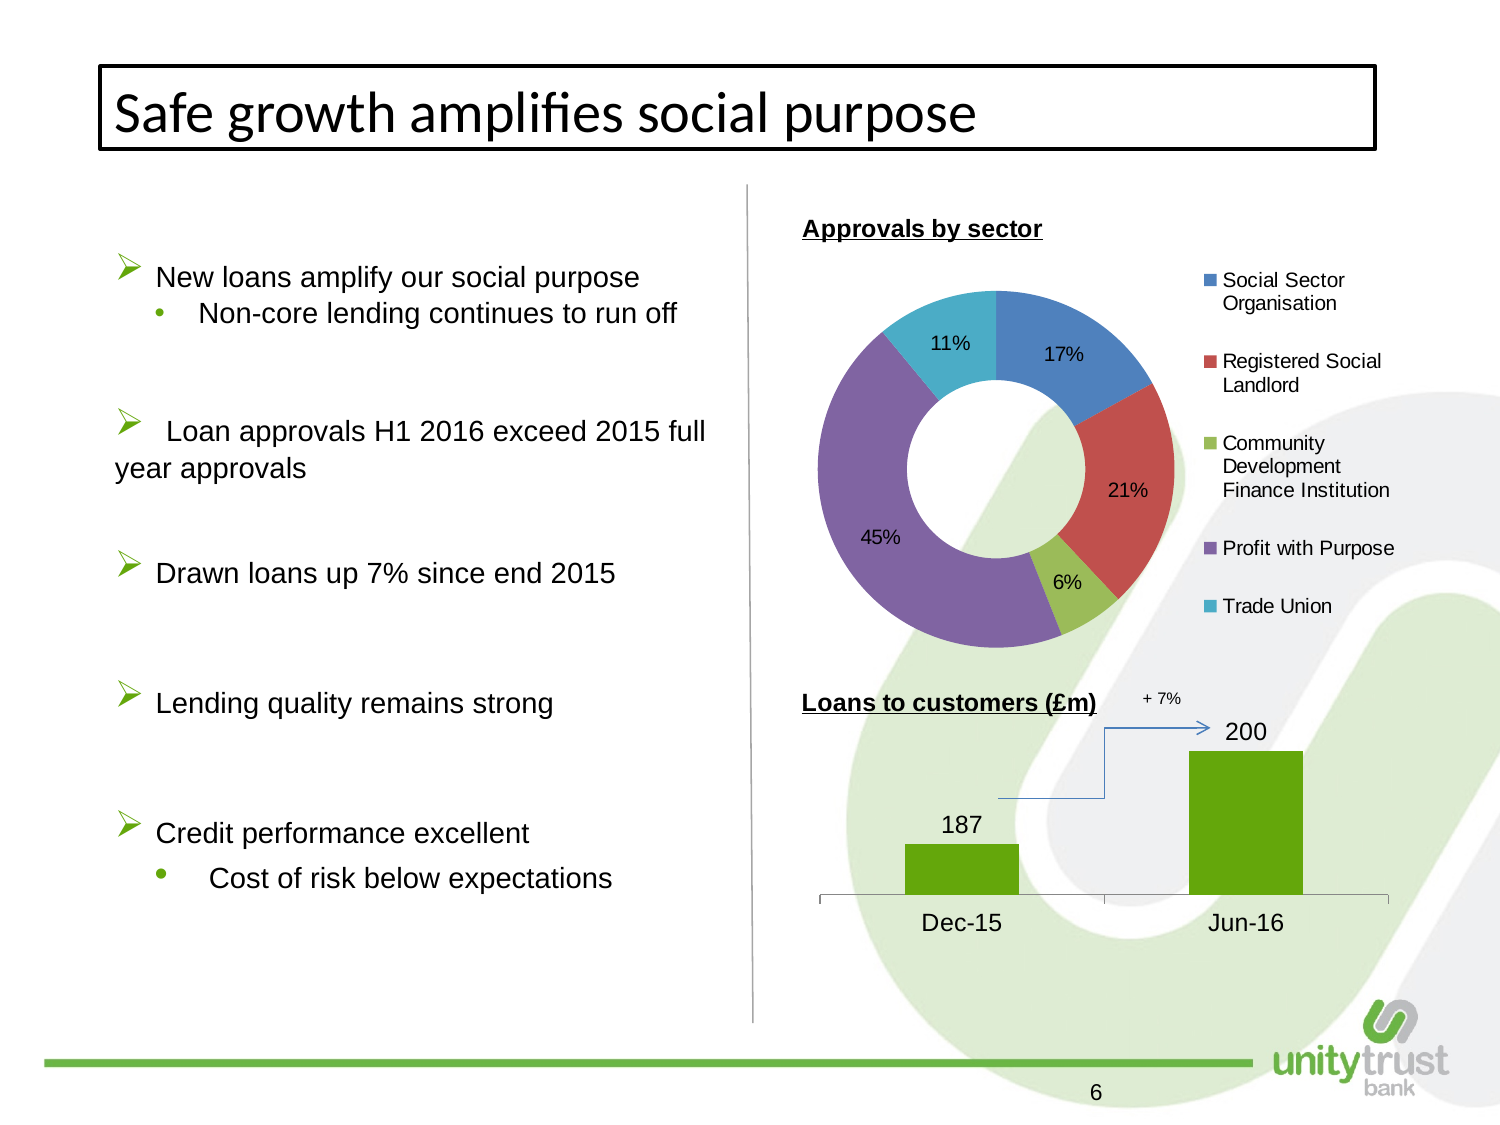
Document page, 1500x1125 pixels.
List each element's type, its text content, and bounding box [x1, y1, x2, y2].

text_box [746, 184, 754, 1024]
chart [796, 680, 1412, 953]
text_box New loans amplify our social purpose Non-core lending continues to run off [100, 242, 727, 337]
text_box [997, 727, 1211, 799]
text_box Credit performance excellent Cost of risk below expectations [100, 798, 727, 904]
text_box Drawn loans up 7% since end 2015 [100, 538, 727, 599]
text_box Lending quality remains strong [100, 668, 727, 729]
chart [773, 196, 1436, 658]
picture [0, 0, 1500, 1125]
text_box Loan approvals H1 2016 exceed 2015 full year approvals [100, 397, 727, 492]
text_box Safe growth amplifies social purpose [98, 64, 1377, 151]
slide_number 6 [1074, 1070, 1425, 1103]
